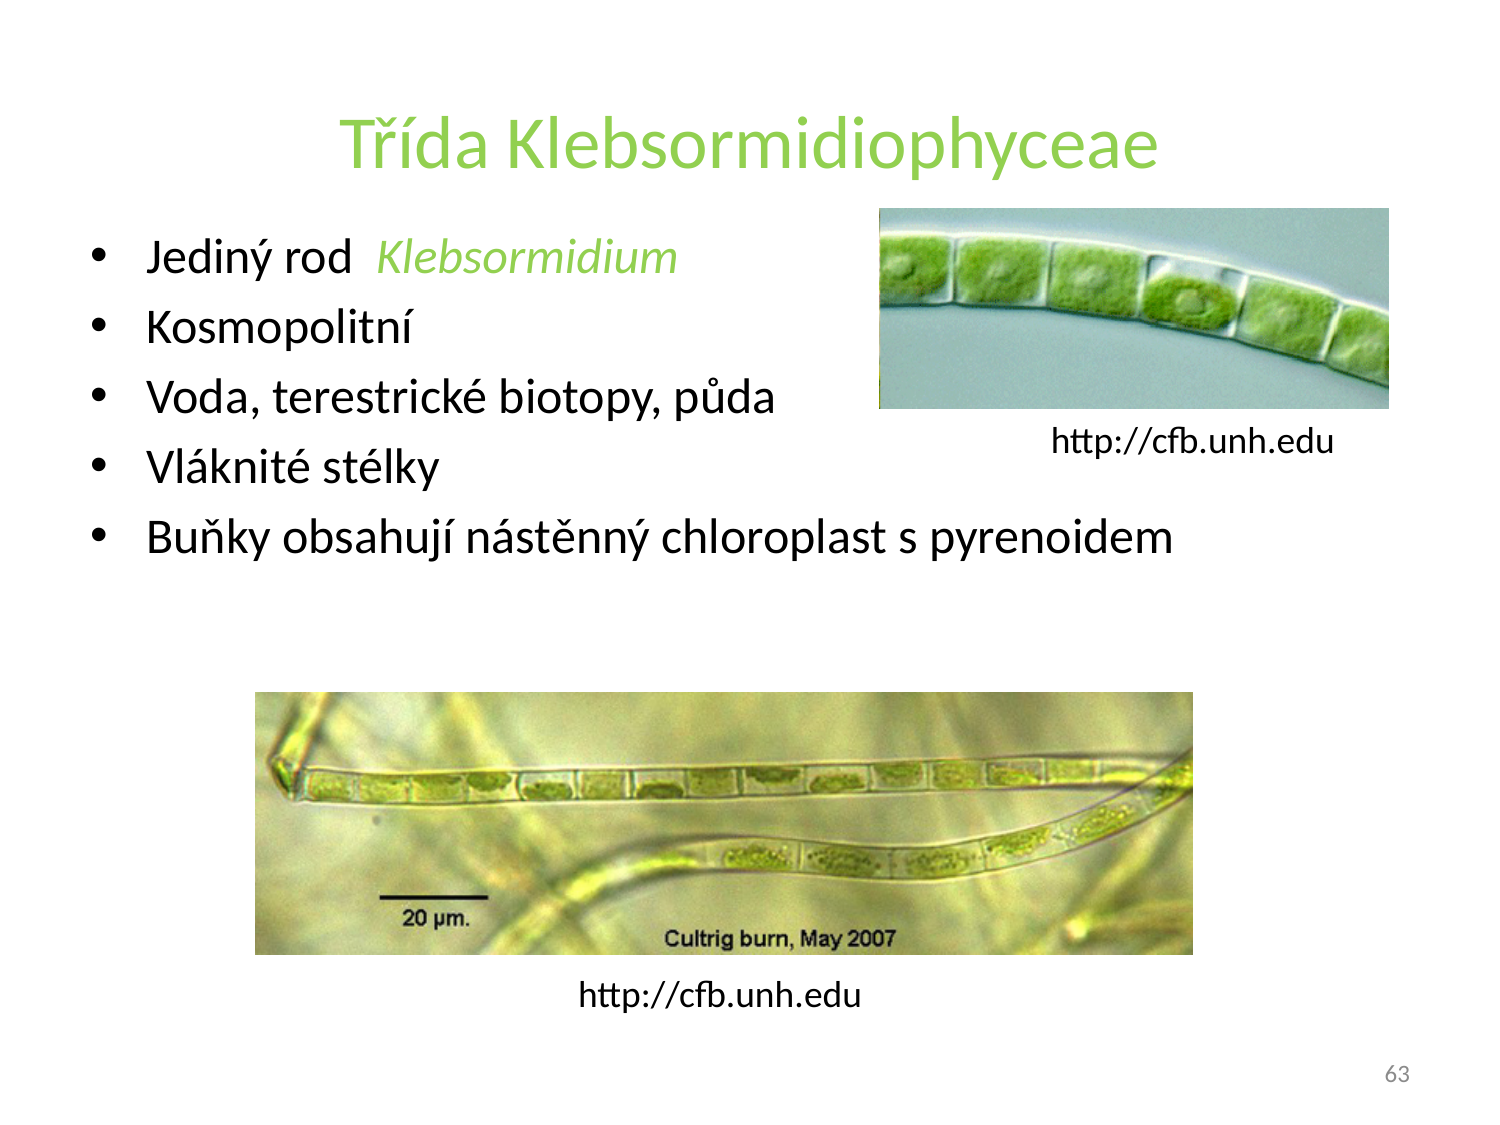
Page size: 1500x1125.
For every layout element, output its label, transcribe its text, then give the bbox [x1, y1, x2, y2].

picture [255, 692, 1194, 956]
list Jediný rod Klebsormidium Kosmopolitní Voda, terestrické biotopy, půda Vláknité stélky Buňky obsahují nástěnný chloroplast s pyrenoidem [75, 216, 1425, 959]
text_box http://cfb.unh.edu [563, 964, 878, 1023]
text_box http://cfb.unh.edu [1036, 417, 1350, 469]
title Třída Klebsormidiophyceae [75, 45, 1425, 216]
picture [879, 207, 1389, 410]
slide_number 63 [1074, 1042, 1425, 1103]
